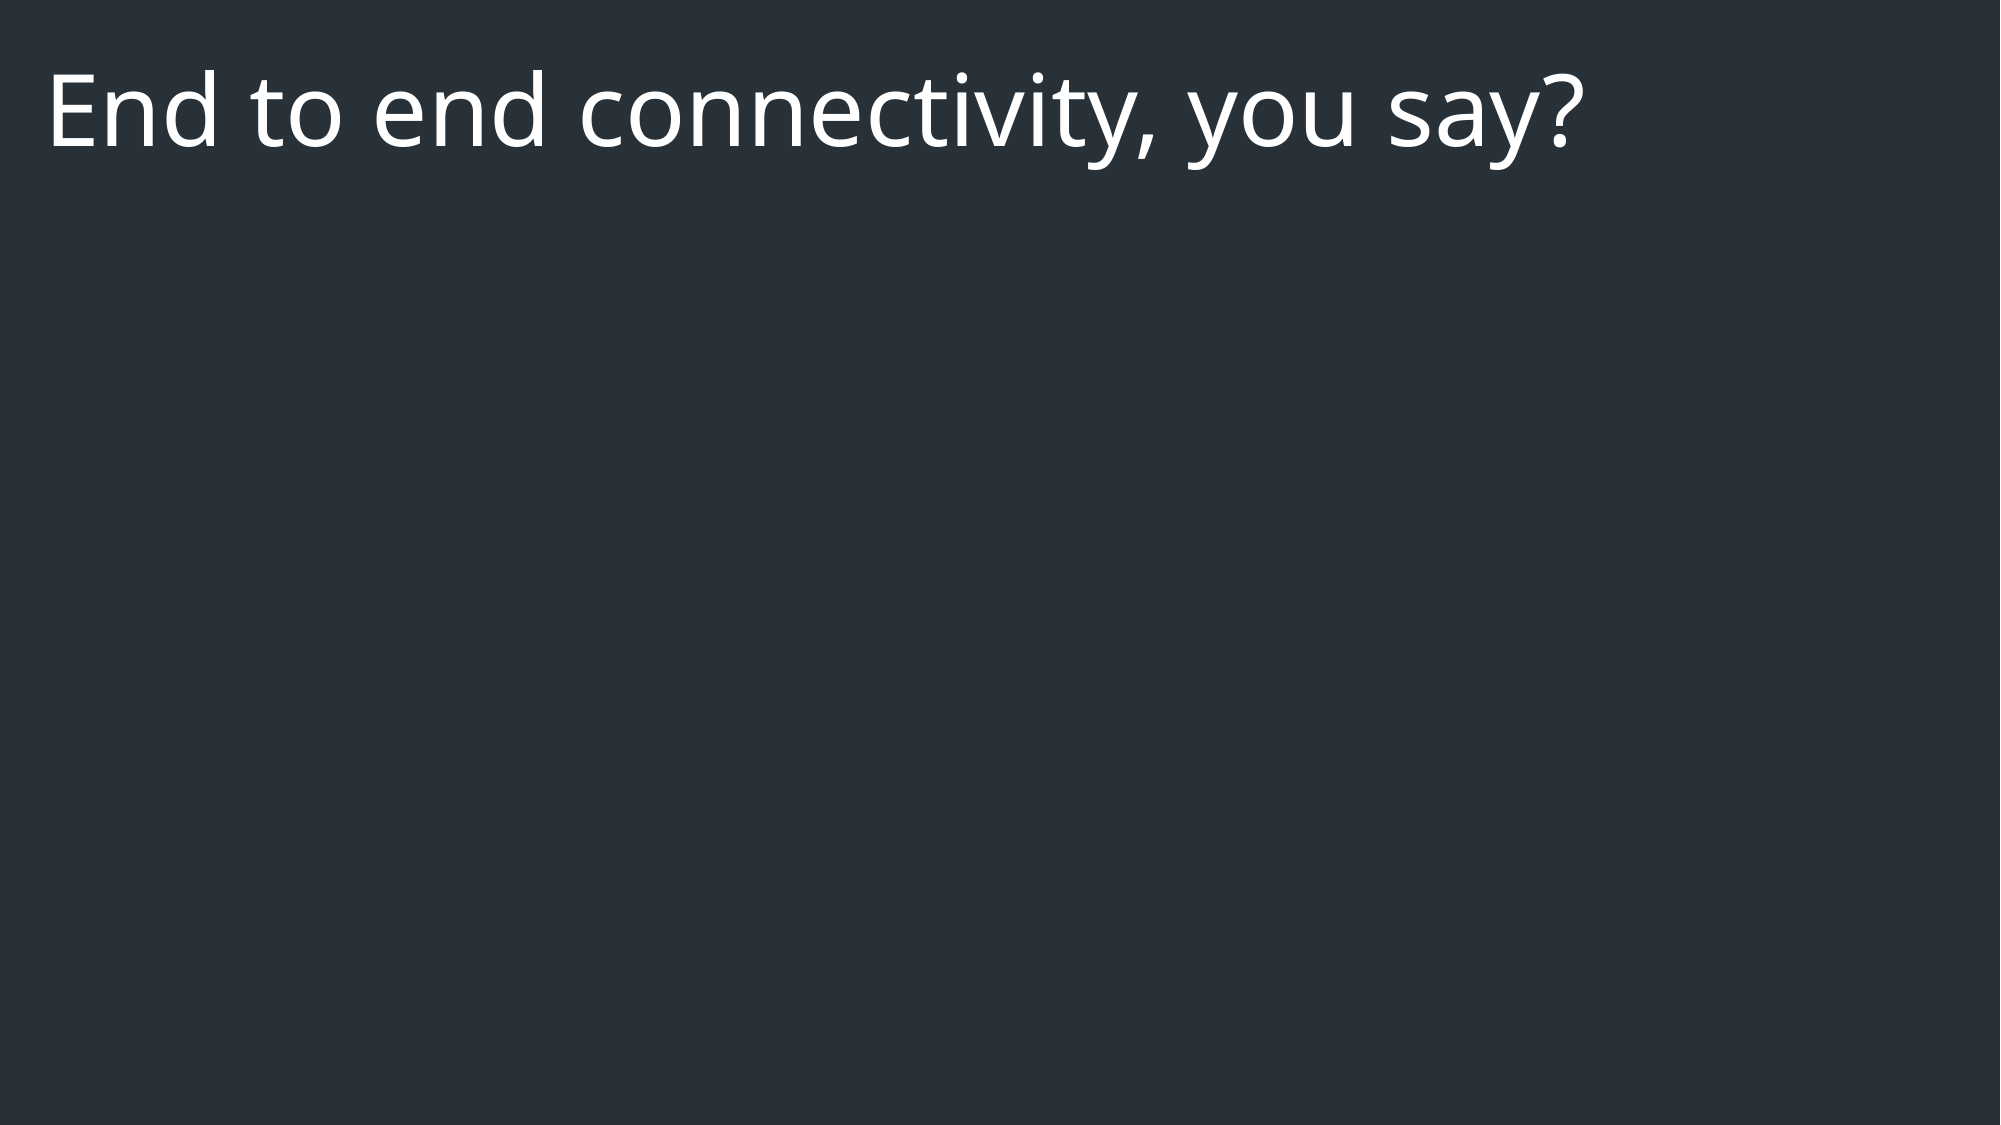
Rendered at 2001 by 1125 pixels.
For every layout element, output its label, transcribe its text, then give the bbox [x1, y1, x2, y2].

title End to end connectivity, you say? [29, 12, 1971, 200]
